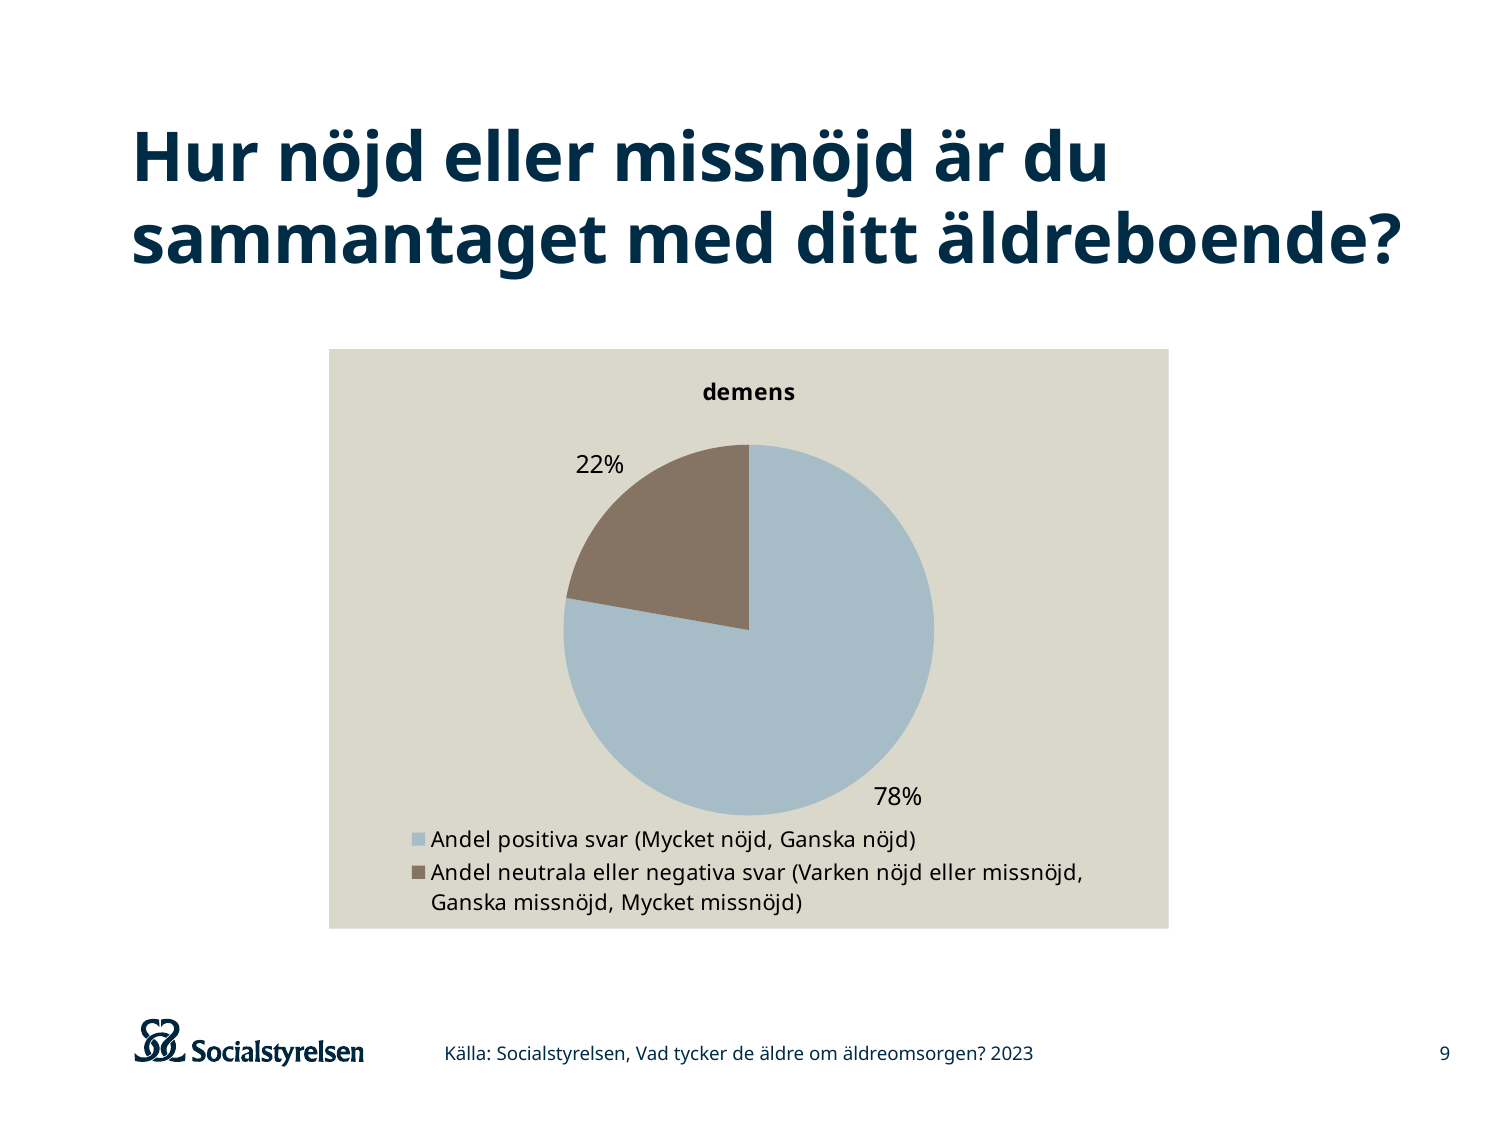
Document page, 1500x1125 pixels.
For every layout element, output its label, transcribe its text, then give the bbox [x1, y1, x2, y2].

slide_number 9 [1379, 1032, 1451, 1077]
title Hur nöjd eller missnöjd är du sammantaget med ditt äldreboende? [131, 112, 1457, 326]
chart [328, 348, 1169, 929]
footer Källa: Socialstyrelsen, Vad tycker de äldre om äldreomsorgen? 2023 [444, 1032, 1110, 1077]
